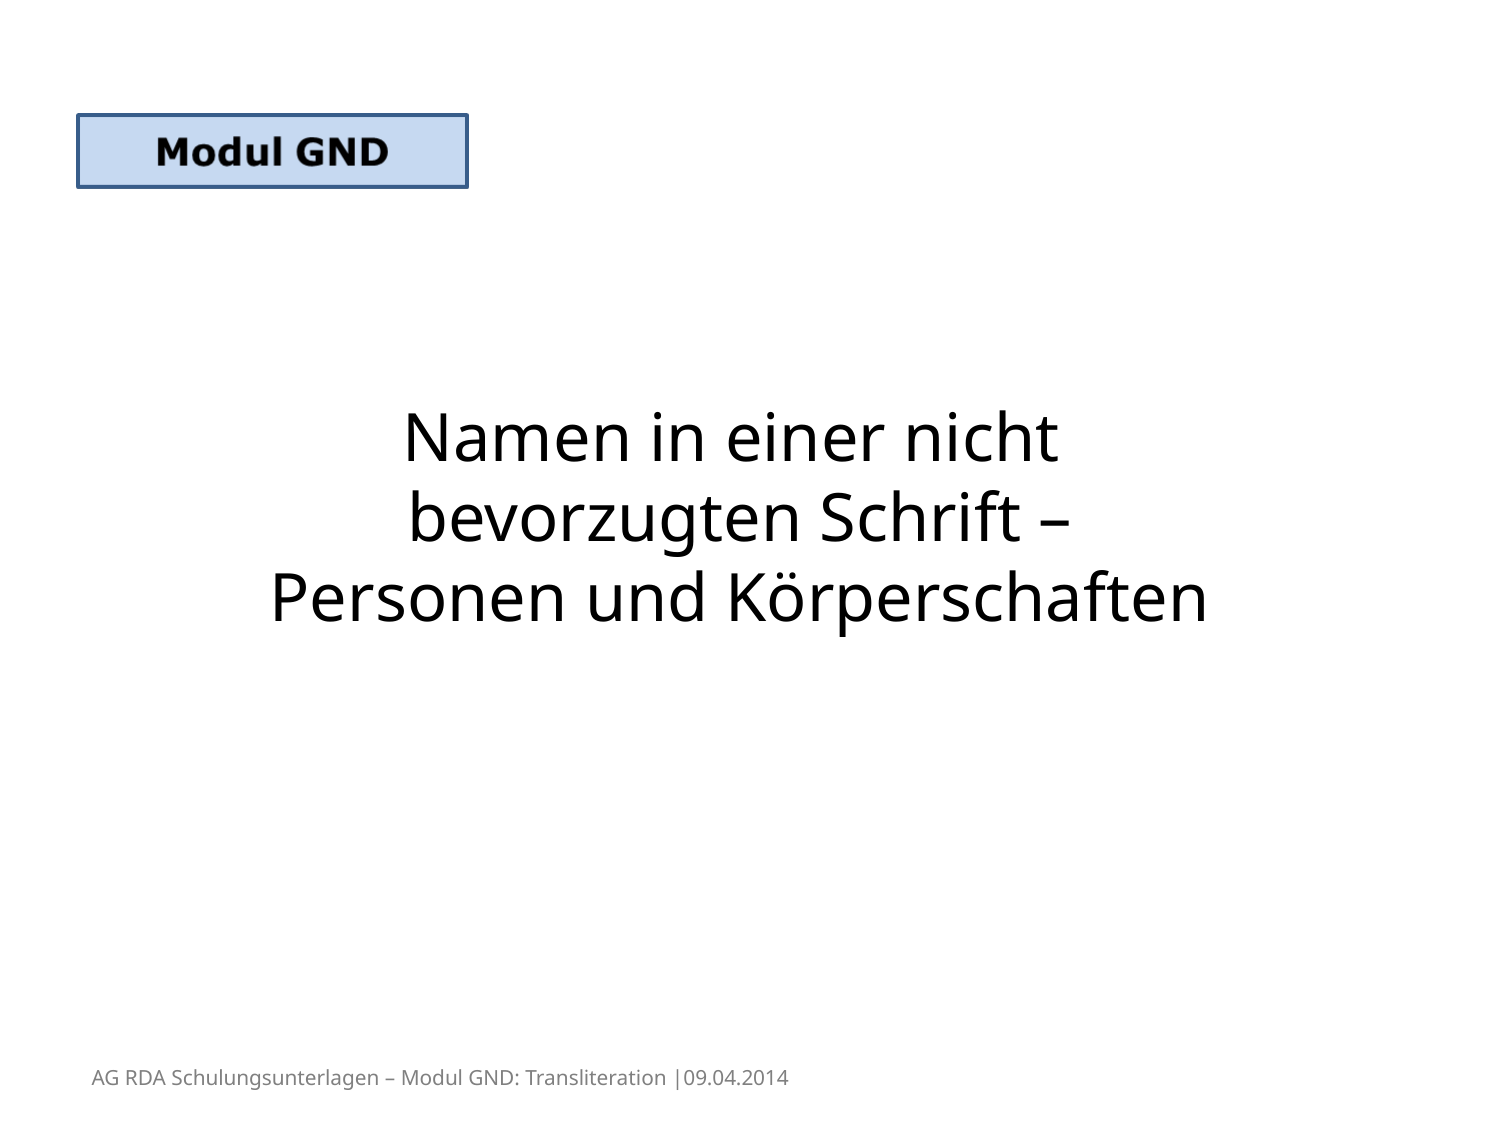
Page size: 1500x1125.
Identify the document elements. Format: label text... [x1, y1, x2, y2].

title Namen in einer nicht bevorzugten Schrift – Personen und Körperschaften [64, 420, 1415, 609]
footer AG RDA Schulungsunterlagen – Modul GND: Transliteration |09.04.2014 [76, 1046, 1388, 1107]
picture [76, 113, 469, 197]
